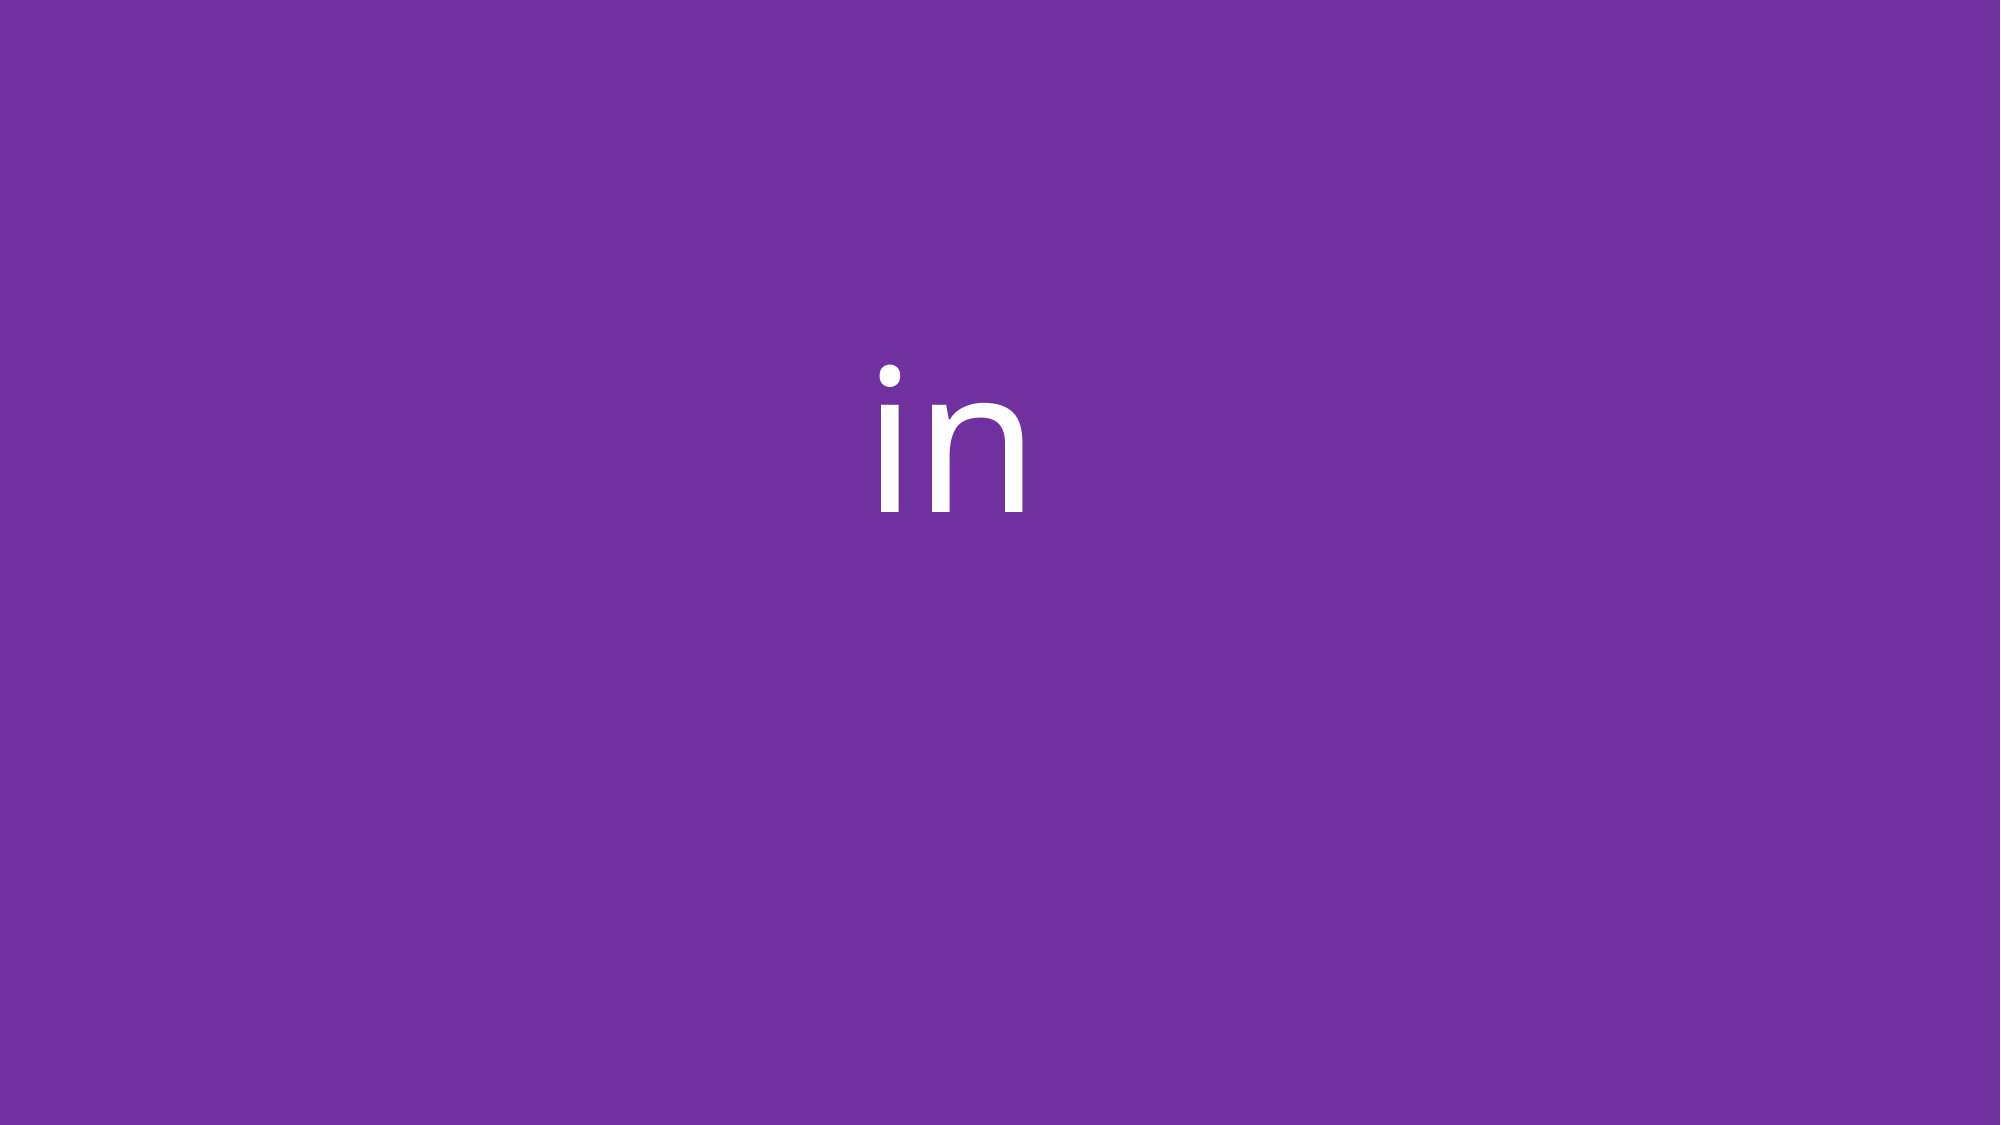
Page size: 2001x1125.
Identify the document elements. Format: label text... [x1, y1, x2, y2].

text_box in [461, 304, 1443, 560]
